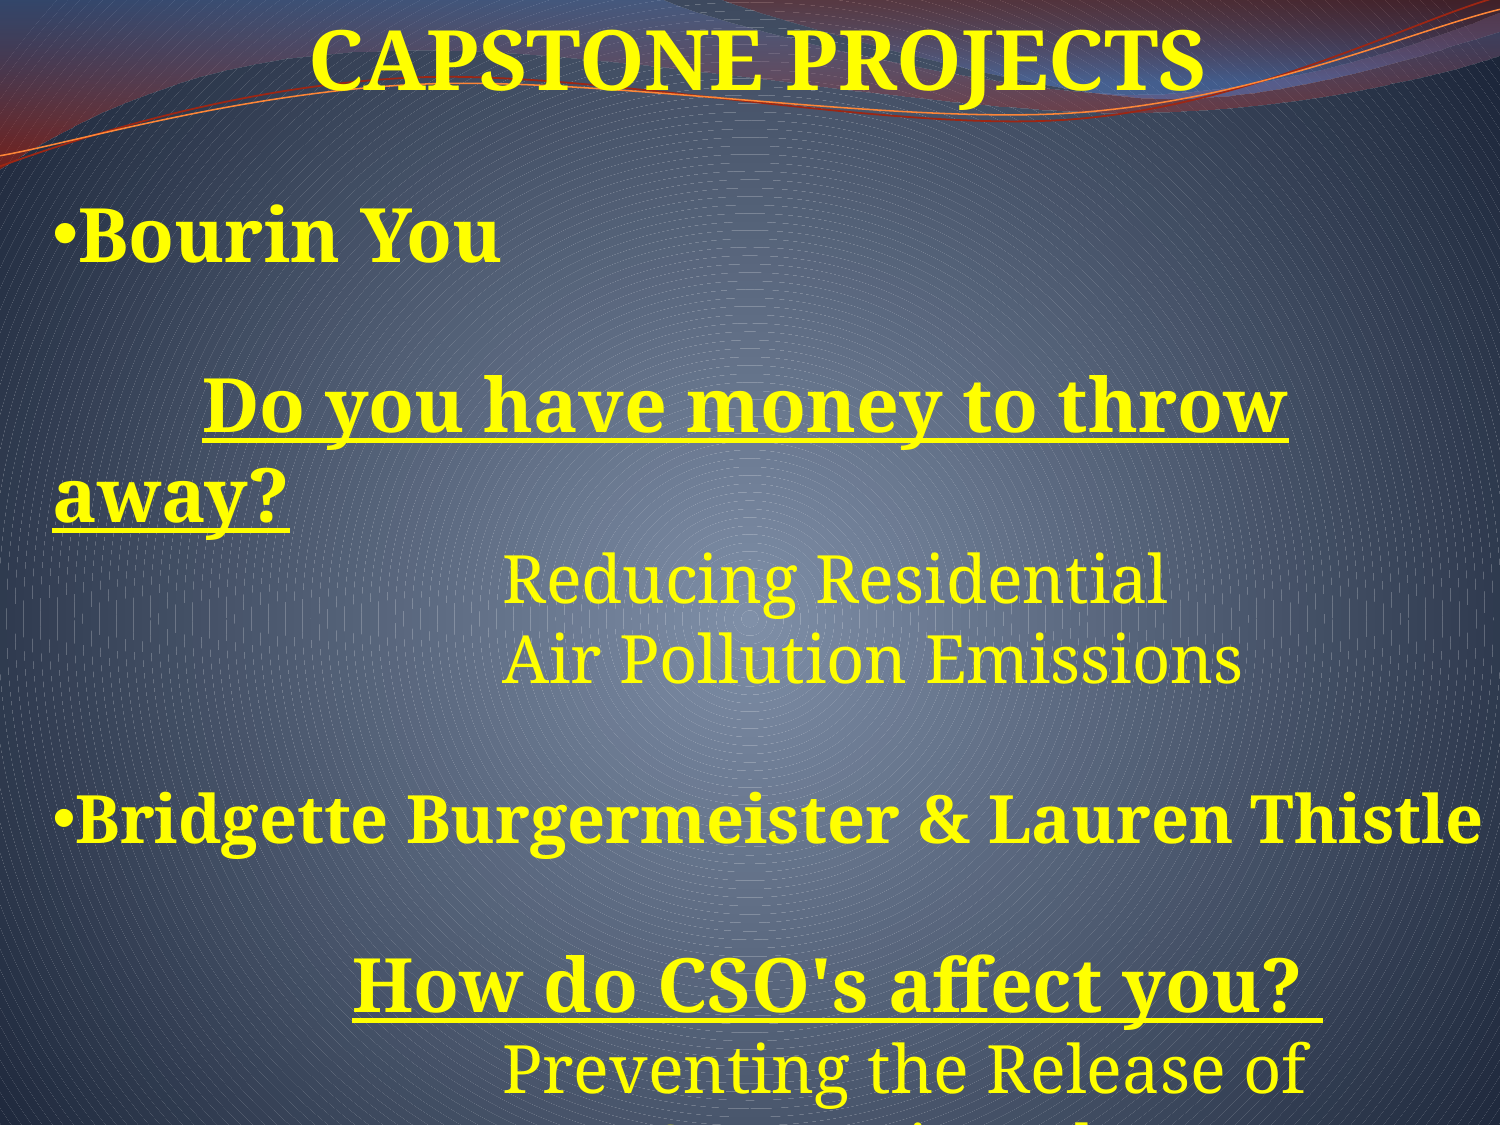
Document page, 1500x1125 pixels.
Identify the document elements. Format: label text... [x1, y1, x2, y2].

text_box CAPSTONE PROJECTS Bourin You Do you have money to throw away? Reducing Residential Air Pollution Emissions Bridgette Burgermeister & Lauren Thistle How do CSO's affect you? Preventing the Release of Sewage into the Merrimack River [37, 0, 1500, 1125]
